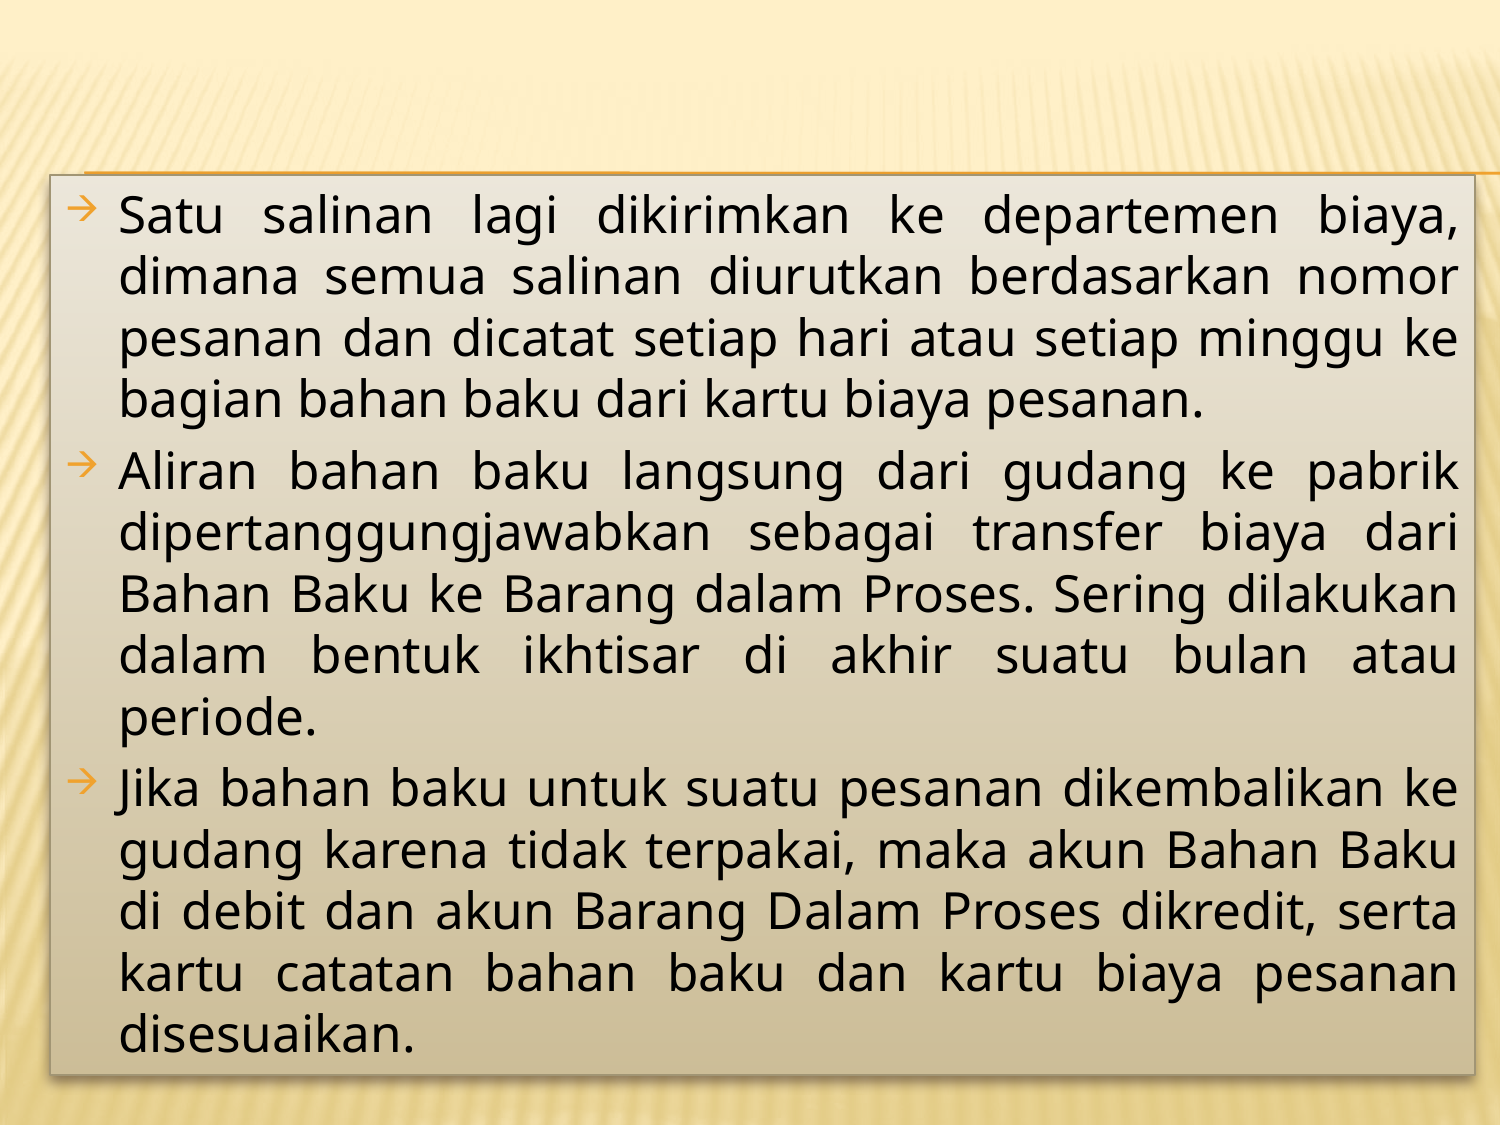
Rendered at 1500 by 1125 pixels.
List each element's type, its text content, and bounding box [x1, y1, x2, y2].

list Satu salinan lagi dikirimkan ke departemen biaya, dimana semua salinan diurutkan berdasarkan nomor pesanan dan dicatat setiap hari atau setiap minggu ke bagian bahan baku dari kartu biaya pesanan. Aliran bahan baku langsung dari gudang ke pabrik dipertanggungjawabkan sebagai transfer biaya dari Bahan Baku ke Barang dalam Proses. Sering dilakukan dalam bentuk ikhtisar di akhir suatu bulan atau periode. Jika bahan baku untuk suatu pesanan dikembalikan ke gudang karena tidak terpakai, maka akun Bahan Baku di debit dan akun Barang Dalam Proses dikredit, serta kartu catatan bahan baku dan kartu biaya pesanan disesuaikan. [49, 174, 1476, 1076]
